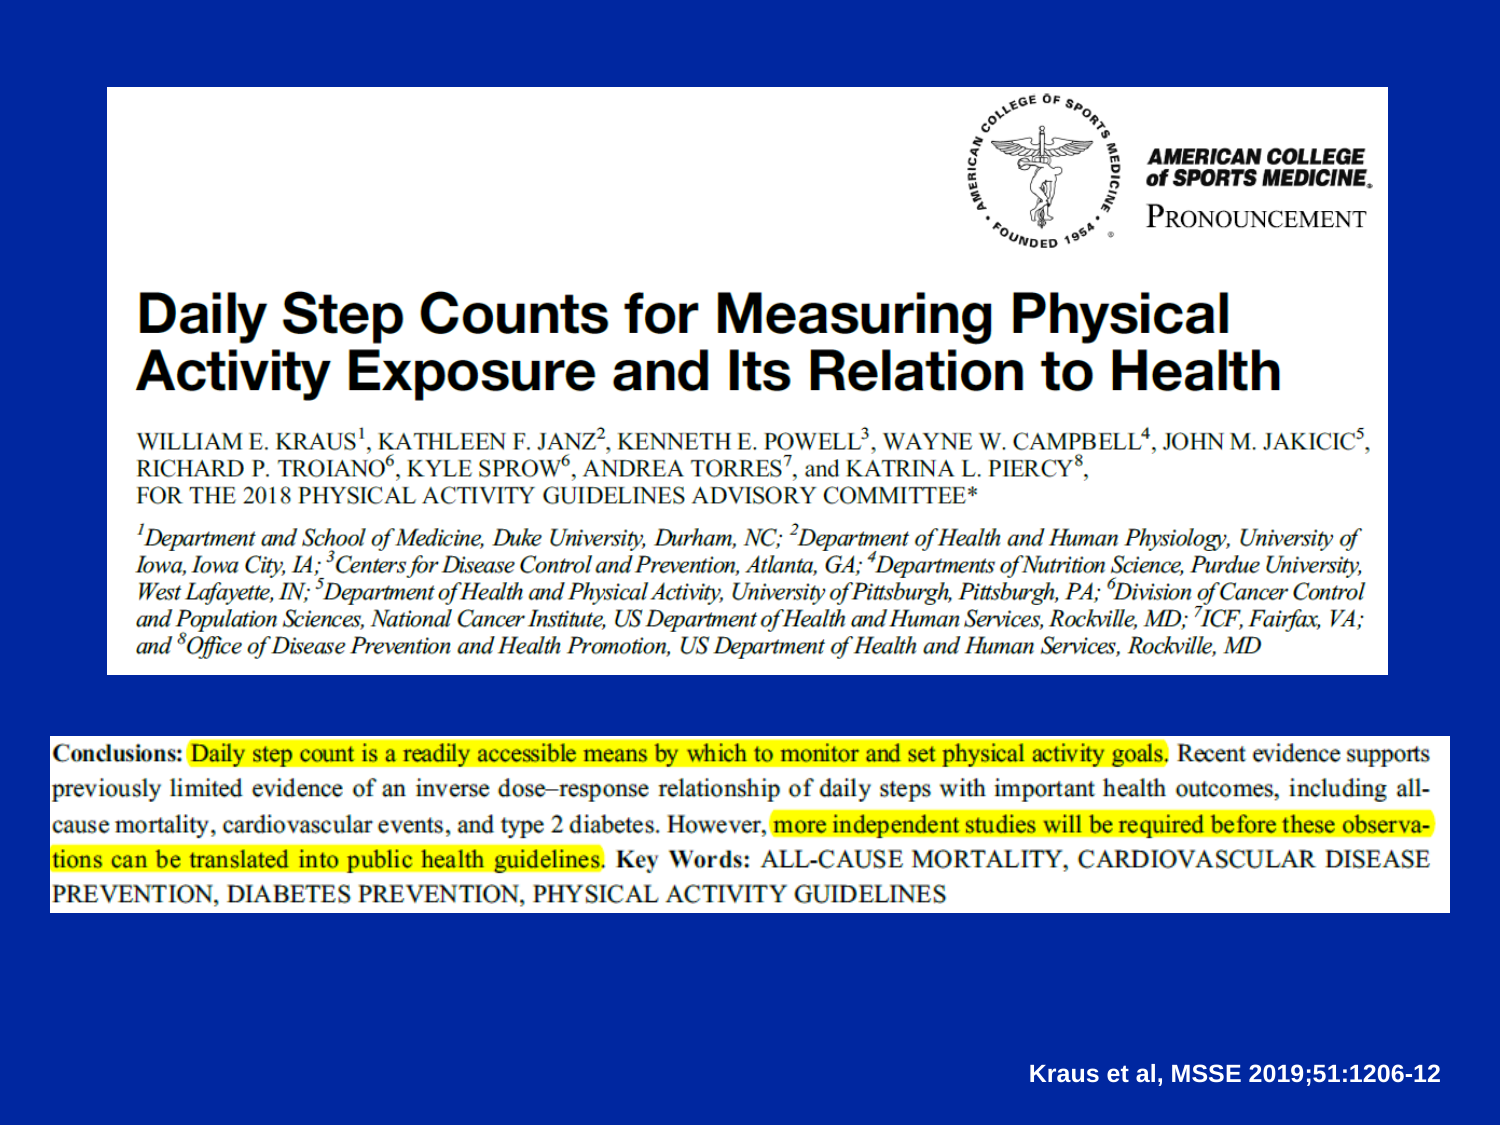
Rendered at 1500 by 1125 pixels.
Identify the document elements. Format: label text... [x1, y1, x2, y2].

picture [107, 87, 1388, 676]
picture [49, 735, 1451, 913]
text_box Kraus et al, MSSE 2019;51:1206-12 [924, 1050, 1463, 1095]
